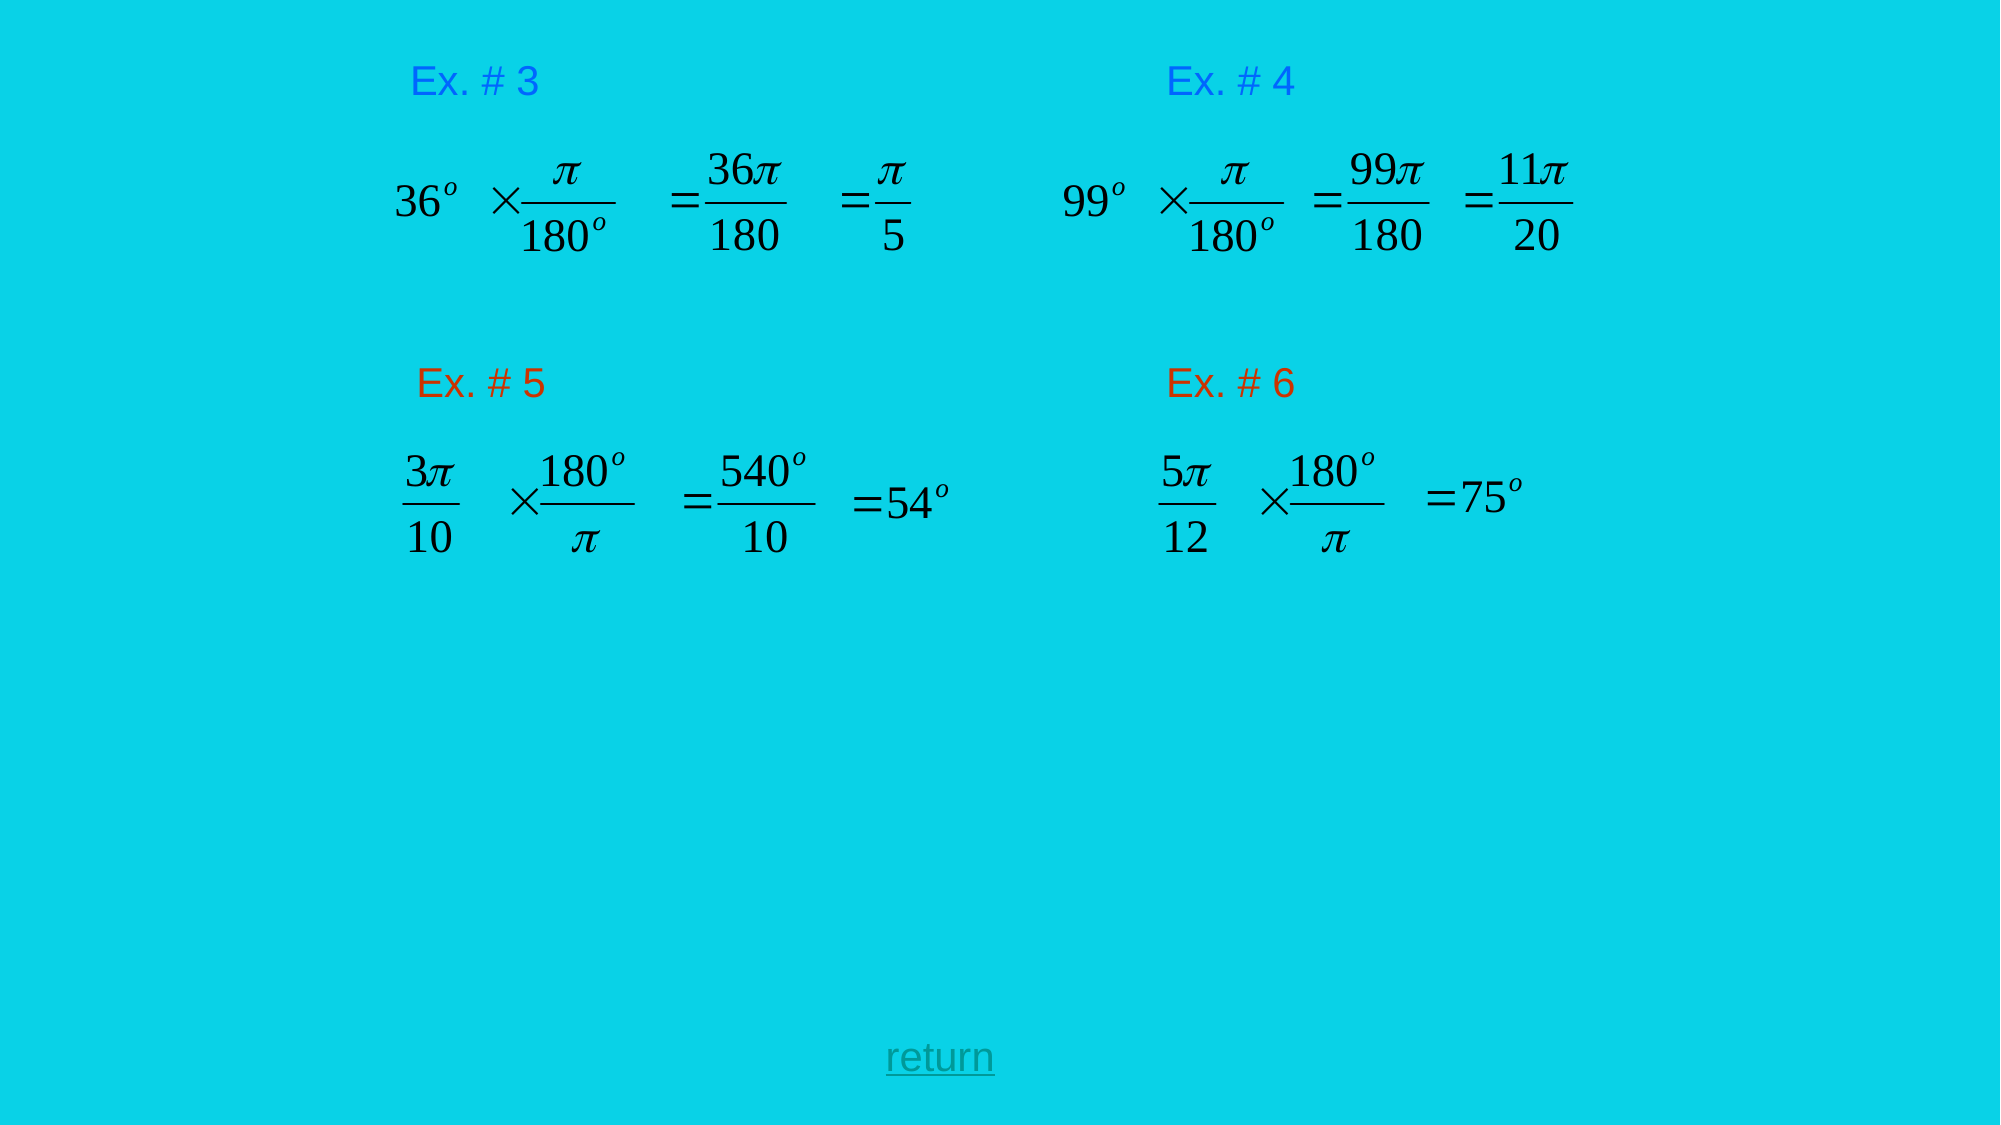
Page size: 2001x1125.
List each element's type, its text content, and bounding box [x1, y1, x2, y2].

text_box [501, 433, 643, 563]
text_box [1415, 461, 1533, 525]
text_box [388, 165, 467, 229]
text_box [1151, 140, 1292, 262]
text_box Ex. # 4 [1151, 45, 1416, 111]
text_box Ex. # 3 [395, 45, 660, 111]
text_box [1056, 165, 1135, 229]
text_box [1251, 433, 1393, 563]
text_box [829, 140, 920, 262]
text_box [659, 140, 796, 262]
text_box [482, 140, 624, 262]
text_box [1302, 140, 1439, 262]
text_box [394, 441, 470, 563]
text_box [1150, 441, 1226, 563]
text_box Ex. # 6 [1151, 348, 1416, 413]
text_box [1453, 140, 1583, 262]
text_box return [870, 1022, 1130, 1088]
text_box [672, 433, 825, 563]
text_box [842, 467, 960, 531]
text_box Ex. # 5 [401, 348, 667, 413]
